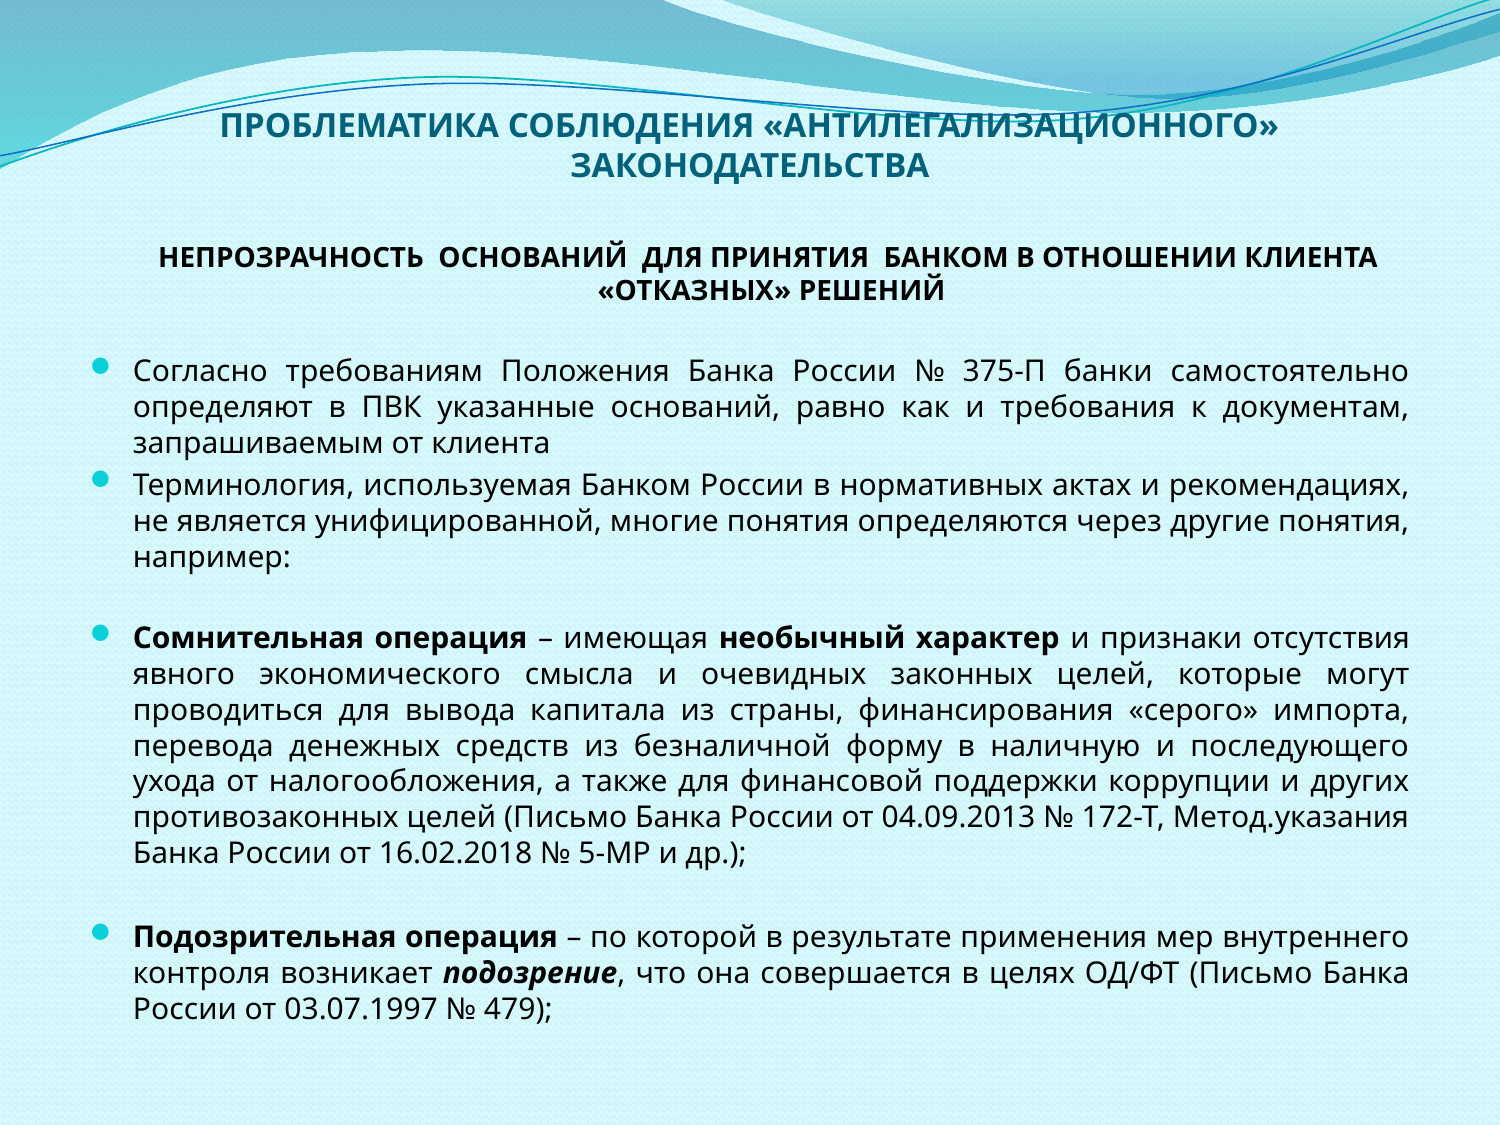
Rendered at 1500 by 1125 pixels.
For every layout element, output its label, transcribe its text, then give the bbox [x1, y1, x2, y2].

list НЕПРОЗРАЧНОСТЬ ОСНОВАНИЙ ДЛЯ ПРИНЯТИЯ БАНКОМ В ОТНОШЕНИИ КЛИЕНТА «ОТКАЗНЫХ» РЕШЕНИЙ Согласно требованиям Положения Банка России № 375-П банки самостоятельно определяют в ПВК указанные оснований, равно как и требования к документам, запрашиваемым от клиента Терминология, используемая Банком России в нормативных актах и рекомендациях, не является унифицированной, многие понятия определяются через другие понятия, например: Сомнительная операция – имеющая необычный характер и признаки отсутствия явного экономического смысла и очевидных законных целей, которые могут проводиться для вывода капитала из страны, финансирования «серого» импорта, перевода денежных средств из безналичной форму в наличную и последующего ухода от налогообложения, а также для финансовой поддержки коррупции и других противозаконных целей (Письмо Банка России от 04.09.2013 № 172-Т, Метод.указания Банка России от 16.02.2018 № 5-МР и др.); Подозрительная операция – по которой в результате применения мер внутреннего контроля возникает подозрение, что она совершается в целях ОД/ФТ (Письмо Банка России от 03.07.1997 № 479); [75, 231, 1425, 1038]
title ПРОБЛЕМАТИКА СОБЛЮДЕНИЯ «АНТИЛЕГАЛИЗАЦИОННОГО» ЗАКОНОДАТЕЛЬСТВА [75, 54, 1425, 185]
